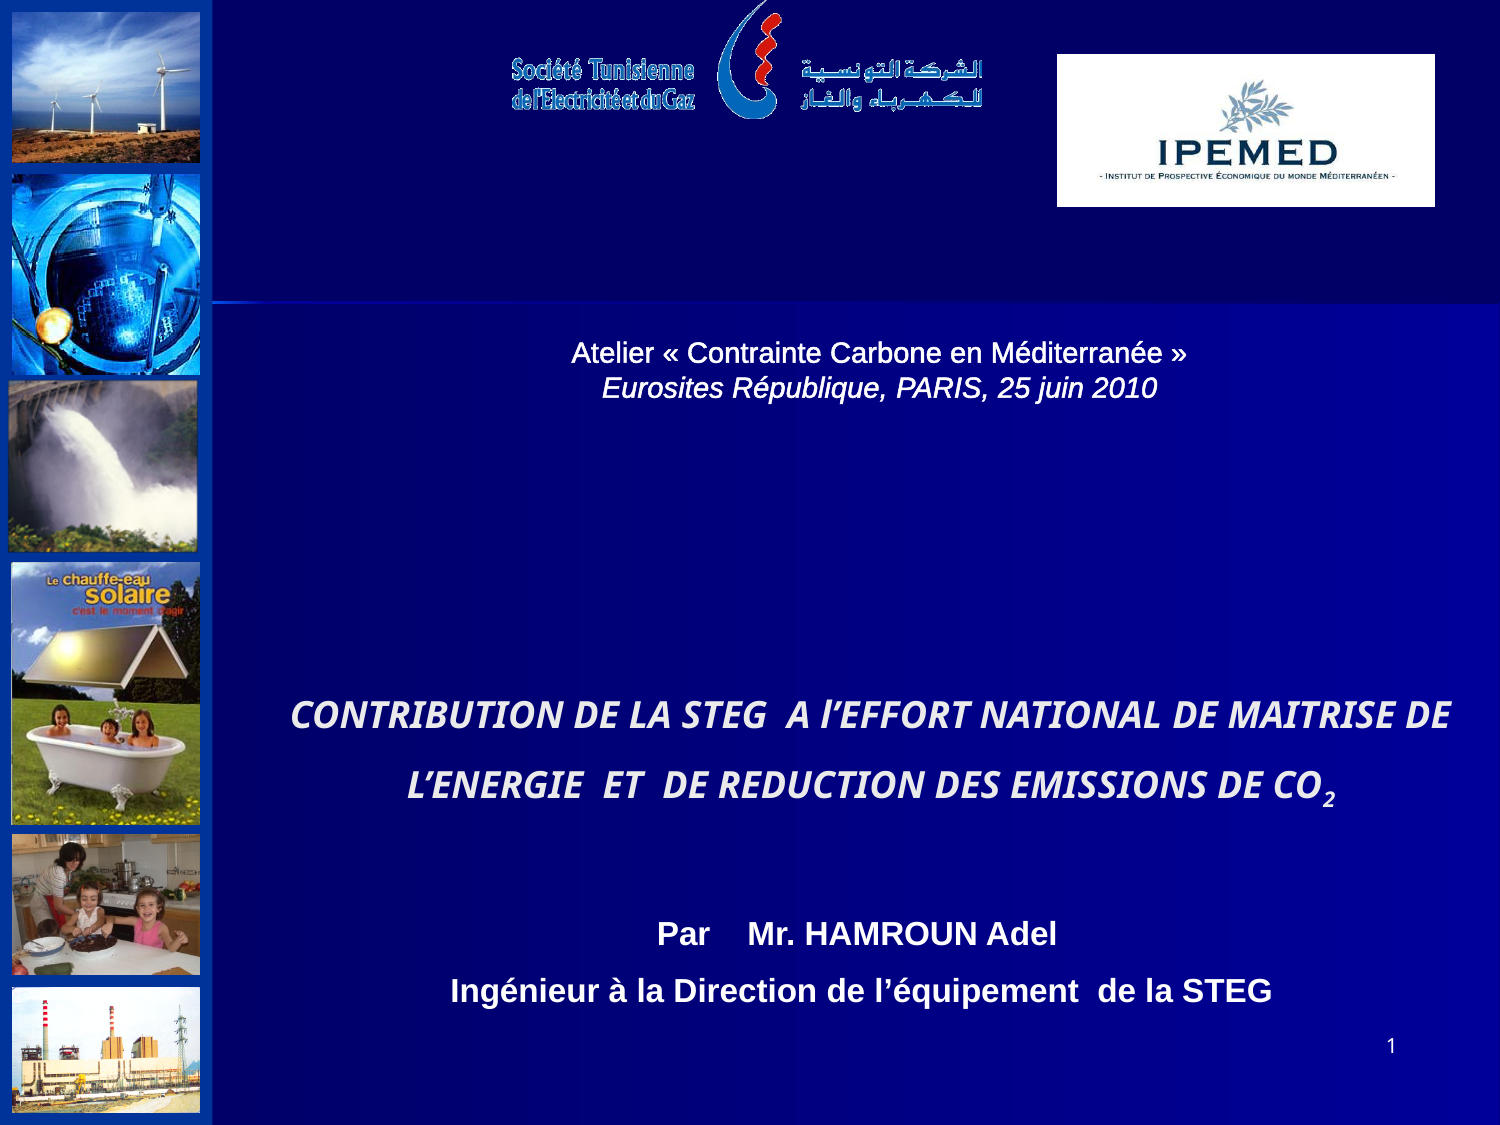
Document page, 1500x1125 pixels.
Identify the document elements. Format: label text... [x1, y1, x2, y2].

picture [0, 174, 213, 826]
title CONTRIBUTION DE LA STEG A l’EFFORT NATIONAL DE MAITRISE DE L’ENERGIE ET DE REDUCTION DES EMISSIONS DE CO2 [241, 503, 1500, 821]
picture [12, 833, 201, 976]
text_box Par Mr. HAMROUN Adel Ingénieur à la Direction de l’équipement de la STEG [224, 904, 1500, 1017]
text_box Atelier « Contrainte Carbone en Méditerranée » Eurosites République, PARIS, 25 juin 2010 [407, 326, 1353, 411]
slide_number 1 [1099, 1024, 1413, 1101]
picture [12, 987, 201, 1113]
picture [1056, 54, 1436, 207]
text_box [0, 569, 213, 1125]
picture [512, 0, 982, 119]
picture [12, 12, 201, 163]
text_box [0, 0, 213, 372]
